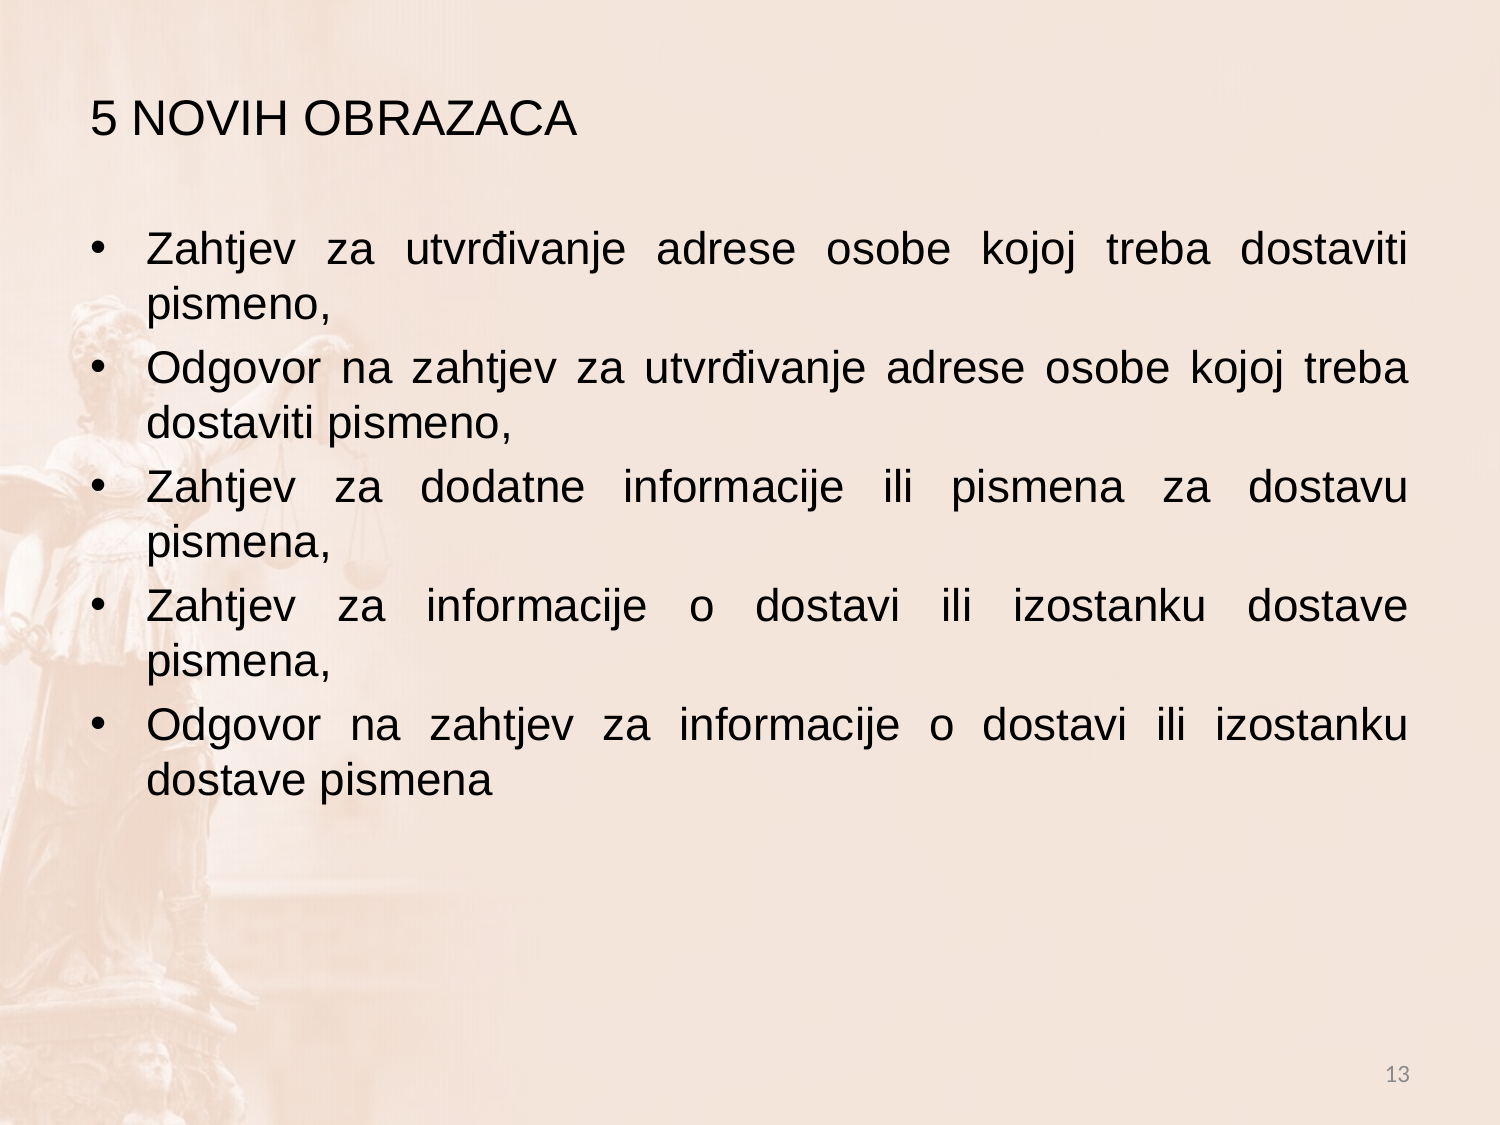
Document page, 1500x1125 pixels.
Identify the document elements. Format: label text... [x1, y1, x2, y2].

slide_number 13 [1074, 1042, 1425, 1103]
list 5 NOVIH OBRAZACA Zahtjev za utvrđivanje adrese osobe kojoj treba dostaviti pismeno, Odgovor na zahtjev za utvrđivanje adrese osobe kojoj treba dostaviti pismeno, Zahtjev za dodatne informacije ili pismena za dostavu pismena, Zahtjev za informacije o dostavi ili izostanku dostave pismena, Odgovor na zahtjev za informacije o dostavi ili izostanku dostave pismena [75, 78, 1425, 1005]
